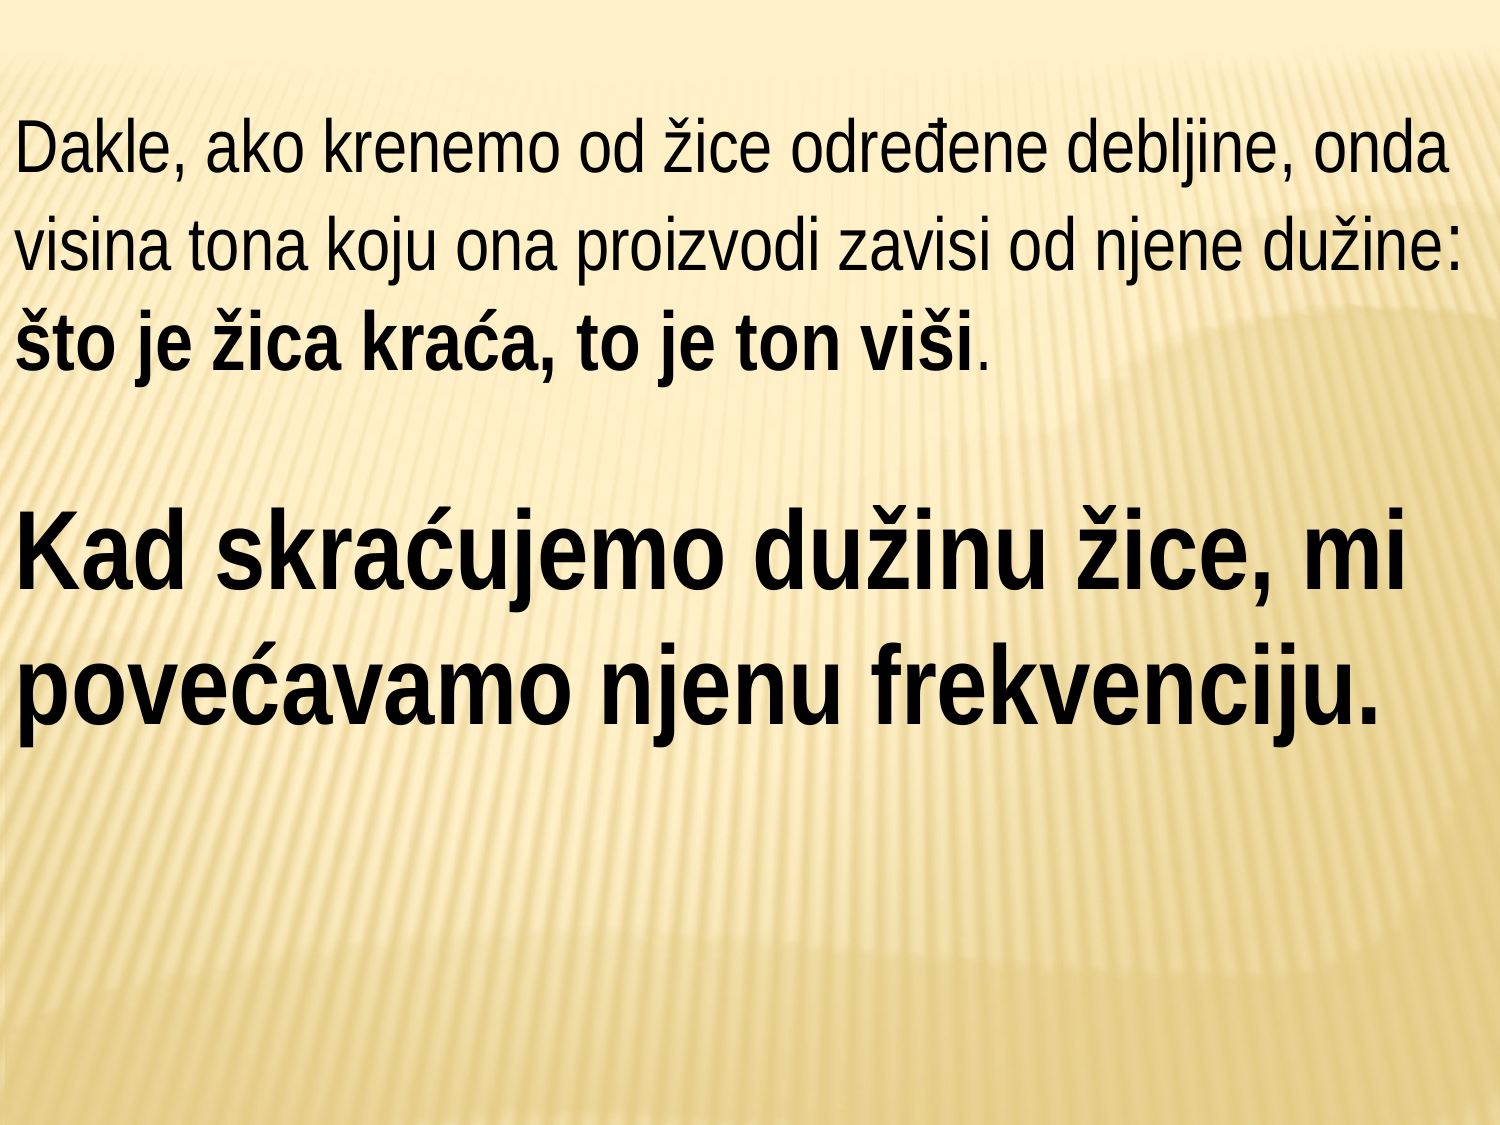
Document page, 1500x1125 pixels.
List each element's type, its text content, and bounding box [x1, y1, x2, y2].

text_box Dakle, ako krenemo od žice određene debljine, onda visina tona koju ona proizvodi zavisi od njene dužine: što je žica kraća, to je ton viši. Kad skraćujemo dužinu žice, mi povećavamo njenu frekvenciju. [0, 0, 1500, 755]
